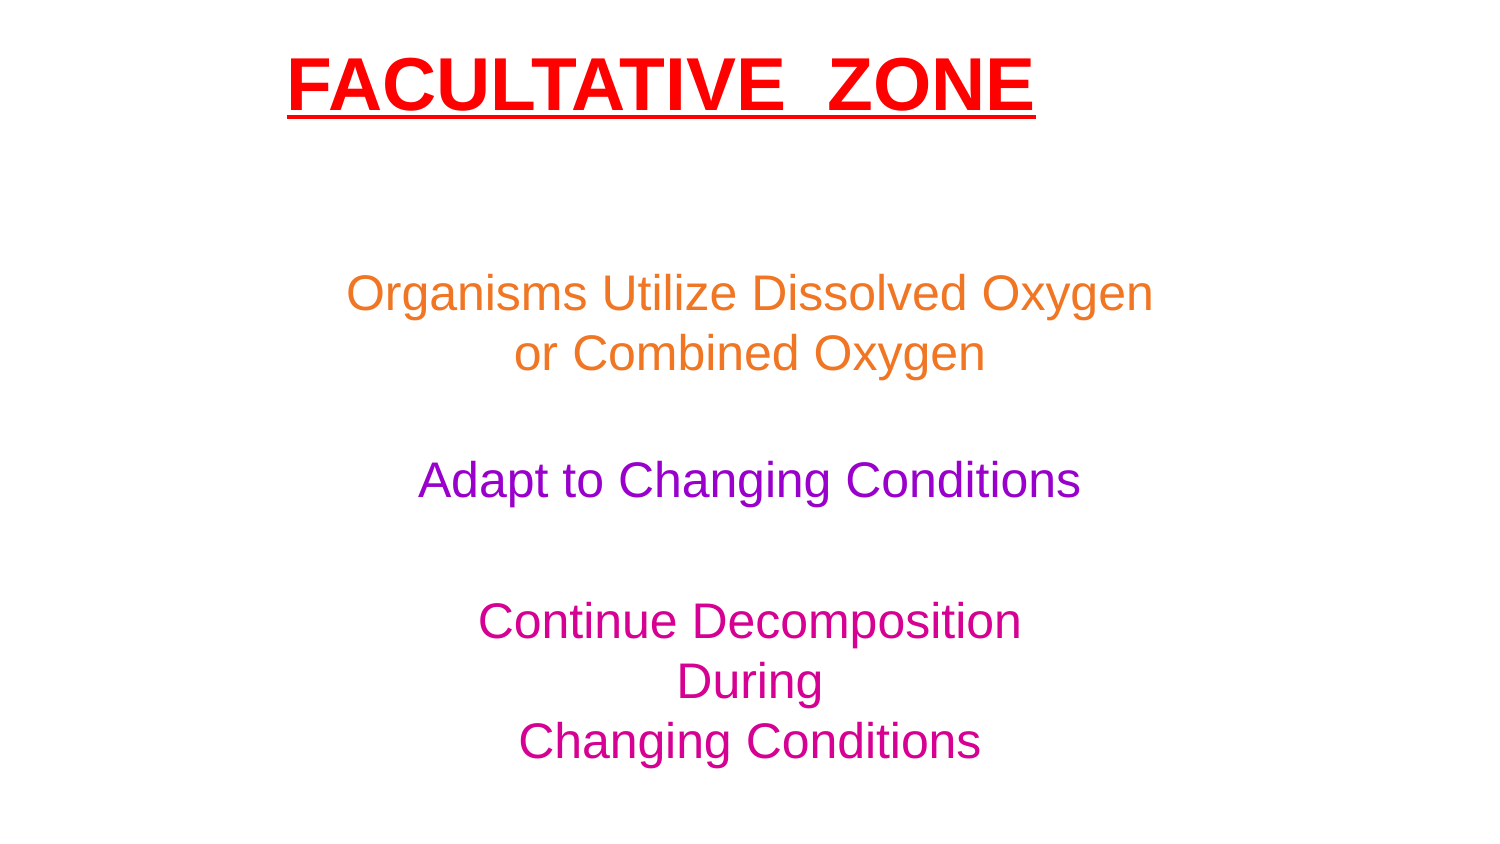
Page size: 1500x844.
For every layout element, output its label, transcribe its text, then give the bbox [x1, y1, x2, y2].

text_box Continue Decomposition During Changing Conditions [187, 581, 1313, 776]
text_box Organisms Utilize Dissolved Oxygen or Combined Oxygen [187, 253, 1313, 388]
title FACULTATIVE ZONE [271, 28, 1229, 169]
text_box Adapt to Changing Conditions [187, 440, 1313, 516]
